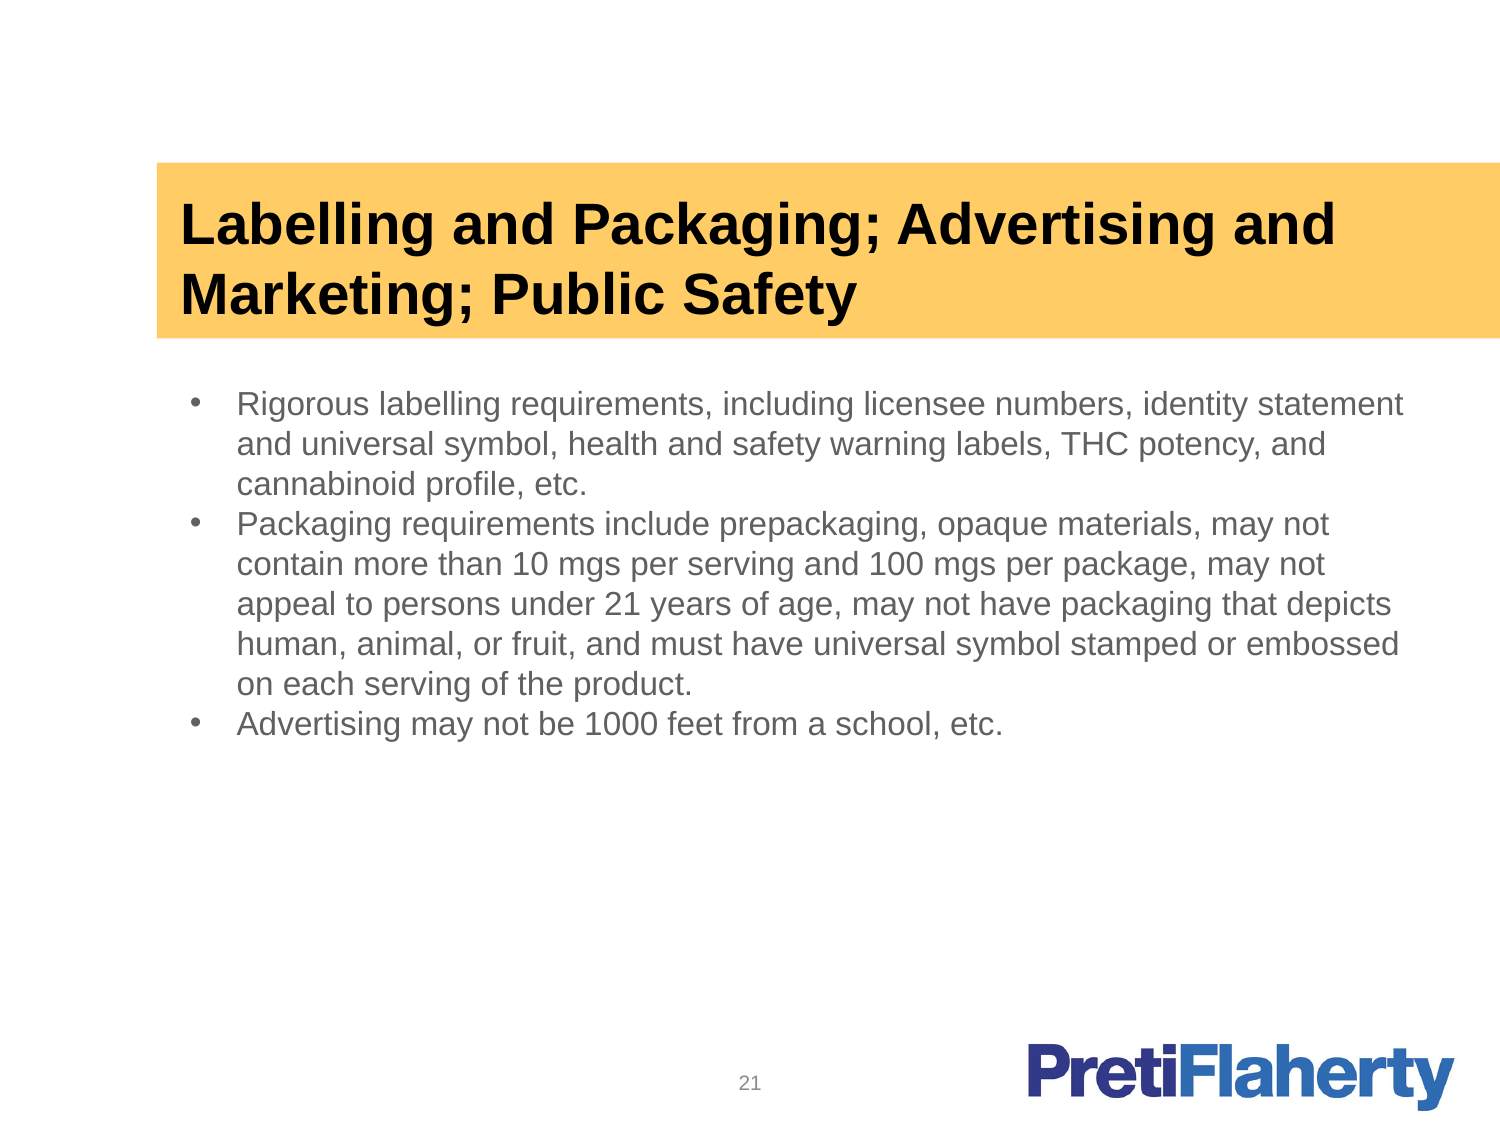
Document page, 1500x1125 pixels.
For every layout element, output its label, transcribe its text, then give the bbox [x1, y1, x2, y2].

list Rigorous labelling requirements, including licensee numbers, identity statement and universal symbol, health and safety warning labels, THC potency, and cannabinoid profile, etc. Packaging requirements include prepackaging, opaque materials, may not contain more than 10 mgs per serving and 100 mgs per package, may not appeal to persons under 21 years of age, may not have packaging that depicts human, animal, or fruit, and must have universal symbol stamped or embossed on each serving of the product. Advertising may not be 1000 feet from a school, etc. [174, 375, 1450, 1000]
slide_number 21 [575, 1052, 925, 1113]
title Labelling and Packaging; Advertising and Marketing; Public Safety [174, 187, 1475, 325]
picture [1017, 1029, 1461, 1115]
